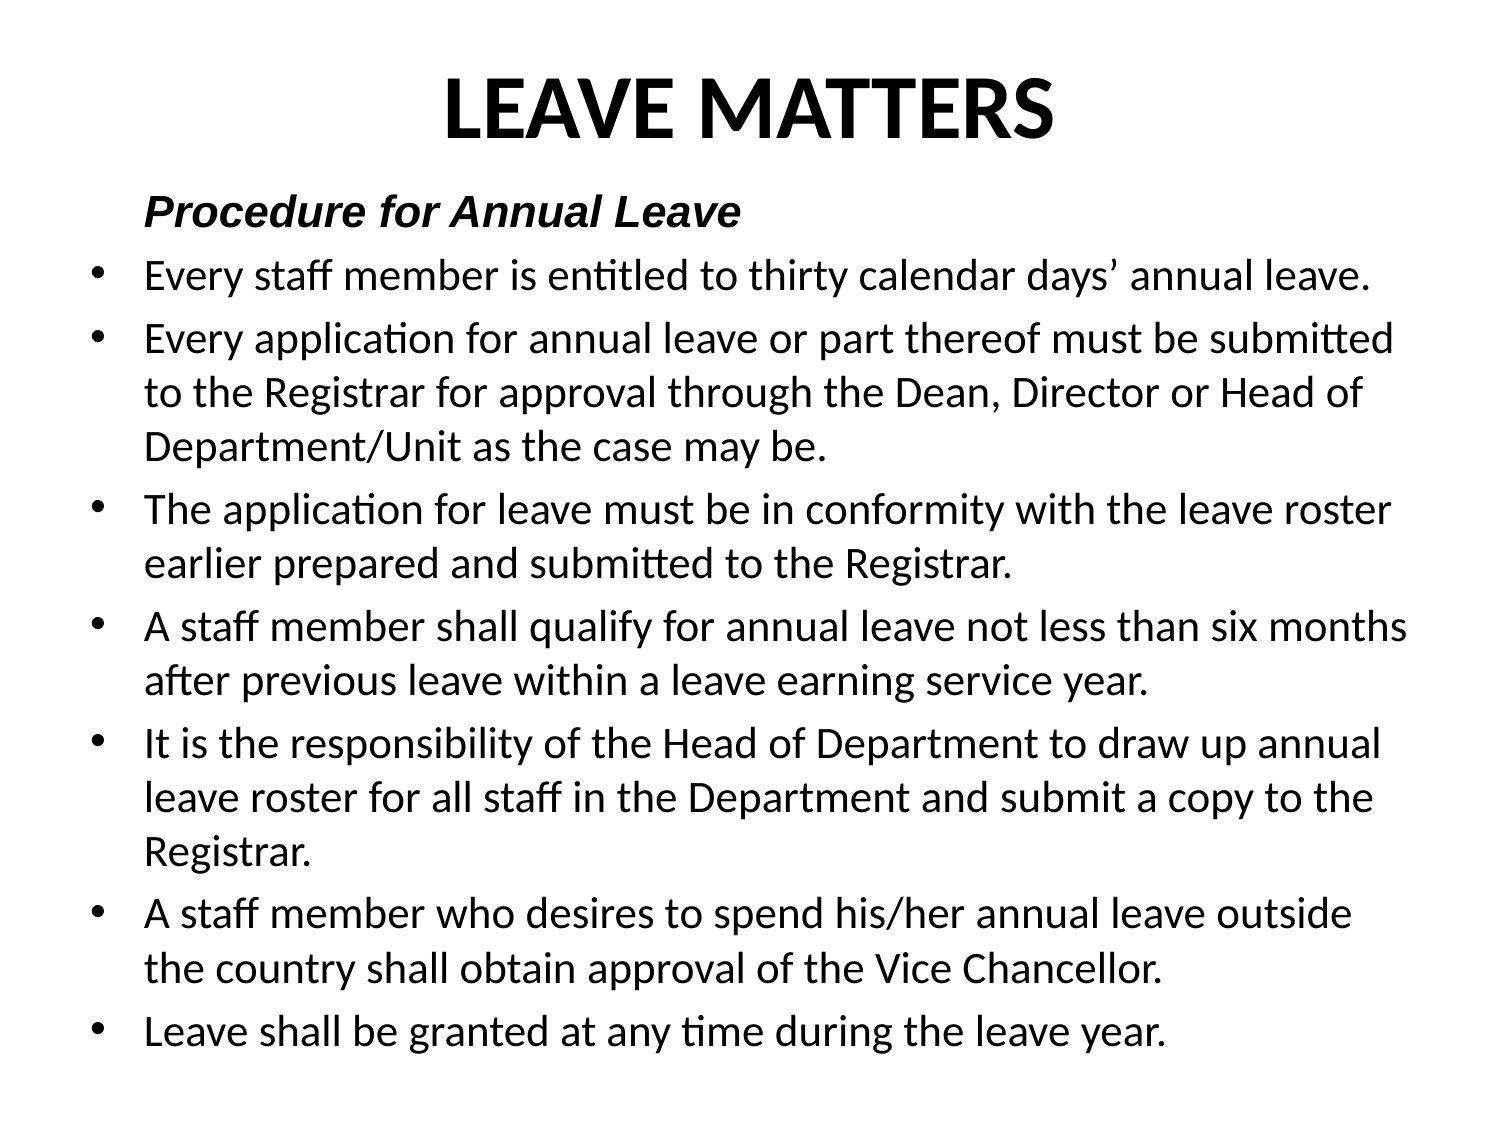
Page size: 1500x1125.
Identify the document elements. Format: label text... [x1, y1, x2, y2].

title LEAVE MATTERS [75, 7, 1425, 174]
list Procedure for Annual Leave Every staff member is entitled to thirty calendar days’ annual leave. Every application for annual leave or part thereof must be submitted to the Registrar for approval through the Dean, Director or Head of Department/Unit as the case may be. The application for leave must be in conformity with the leave roster earlier prepared and submitted to the Registrar. A staff member shall qualify for annual leave not less than six months after previous leave within a leave earning service year. It is the responsibility of the Head of Department to draw up annual leave roster for all staff in the Department and submit a copy to the Registrar. A staff member who desires to spend his/her annual leave outside the country shall obtain approval of the Vice Chancellor. Leave shall be granted at any time during the leave year. [75, 174, 1425, 1075]
